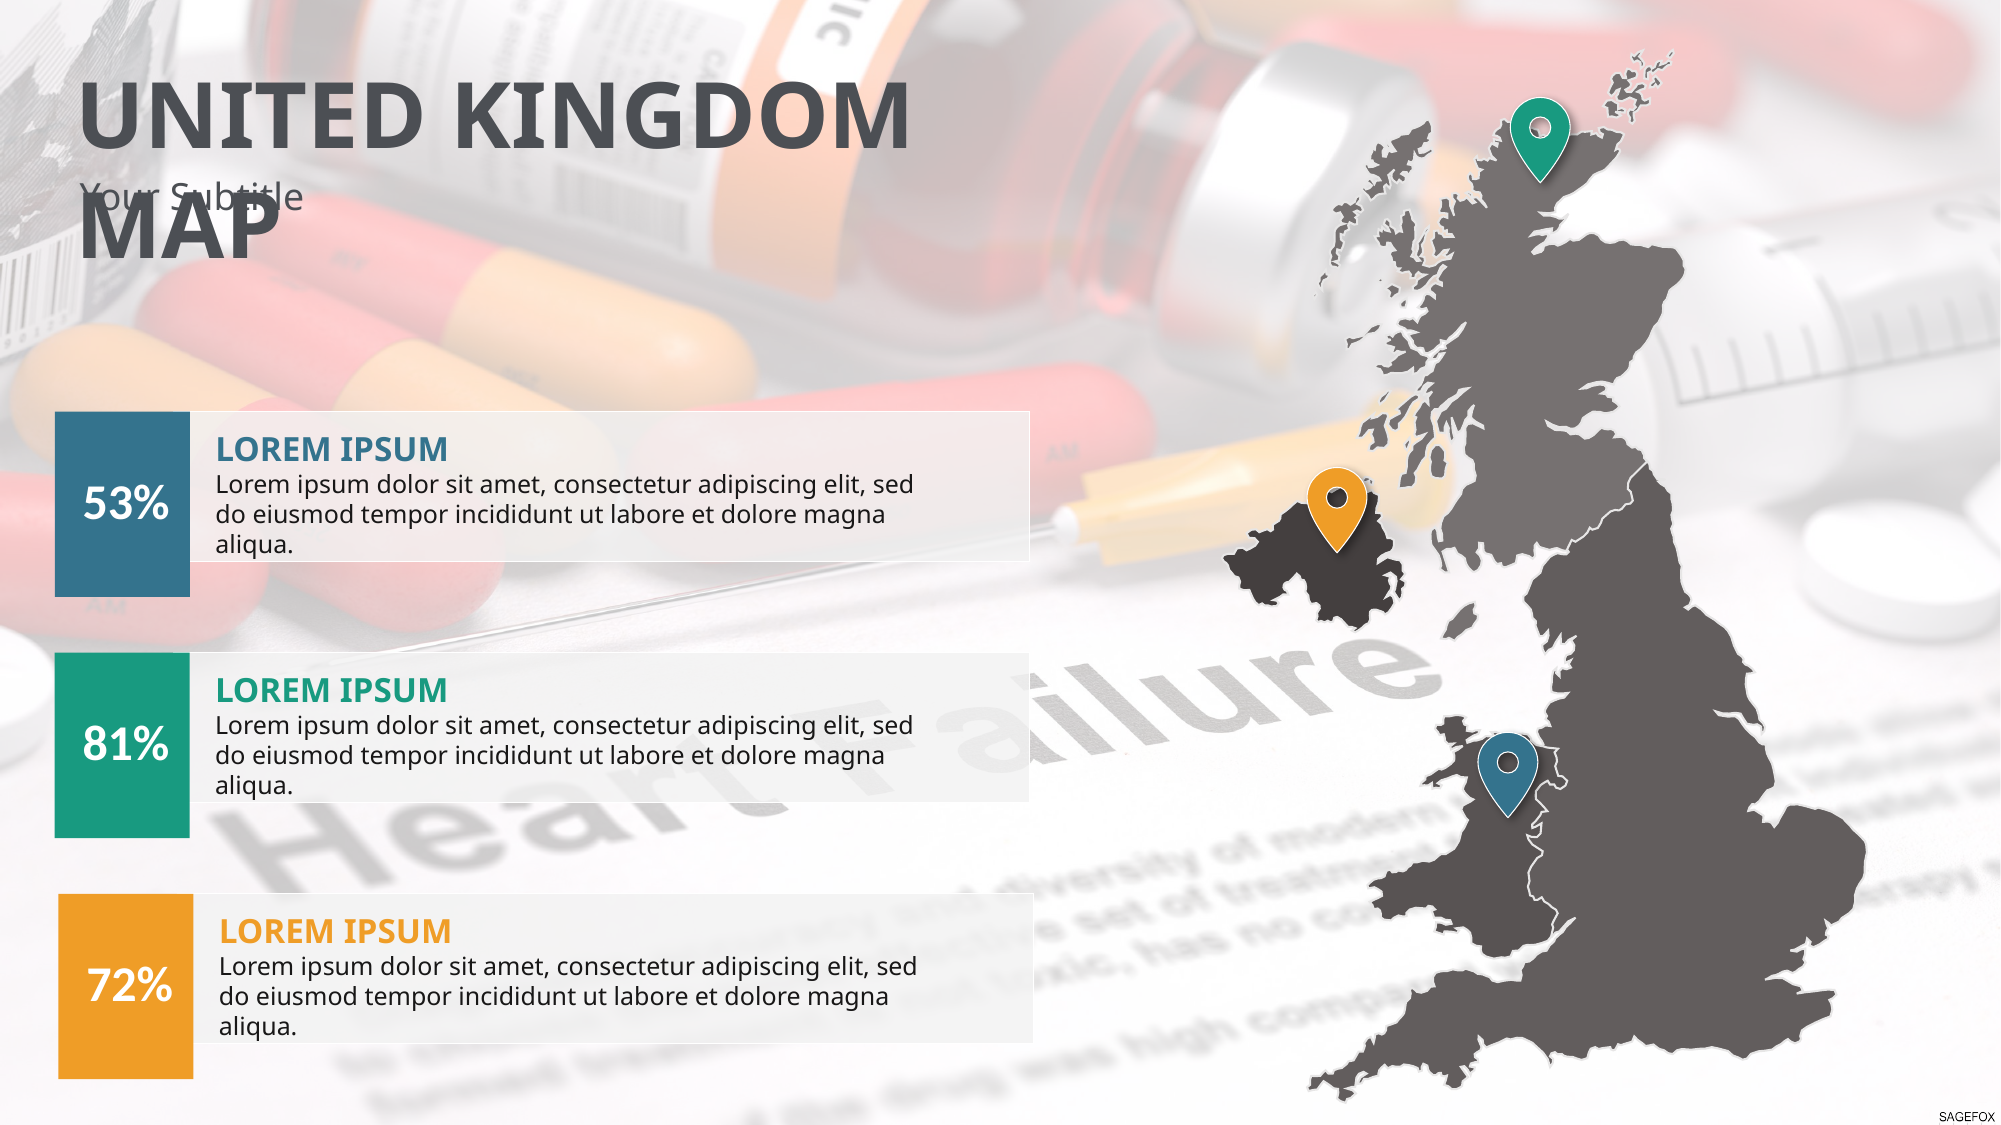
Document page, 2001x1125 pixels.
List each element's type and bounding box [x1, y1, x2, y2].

text_box [54, 411, 1030, 597]
text_box [1221, 49, 1867, 1103]
text_box [60, 49, 1036, 227]
text_box [58, 893, 1034, 1080]
picture [1936, 1111, 1997, 1125]
text_box [54, 652, 1030, 839]
